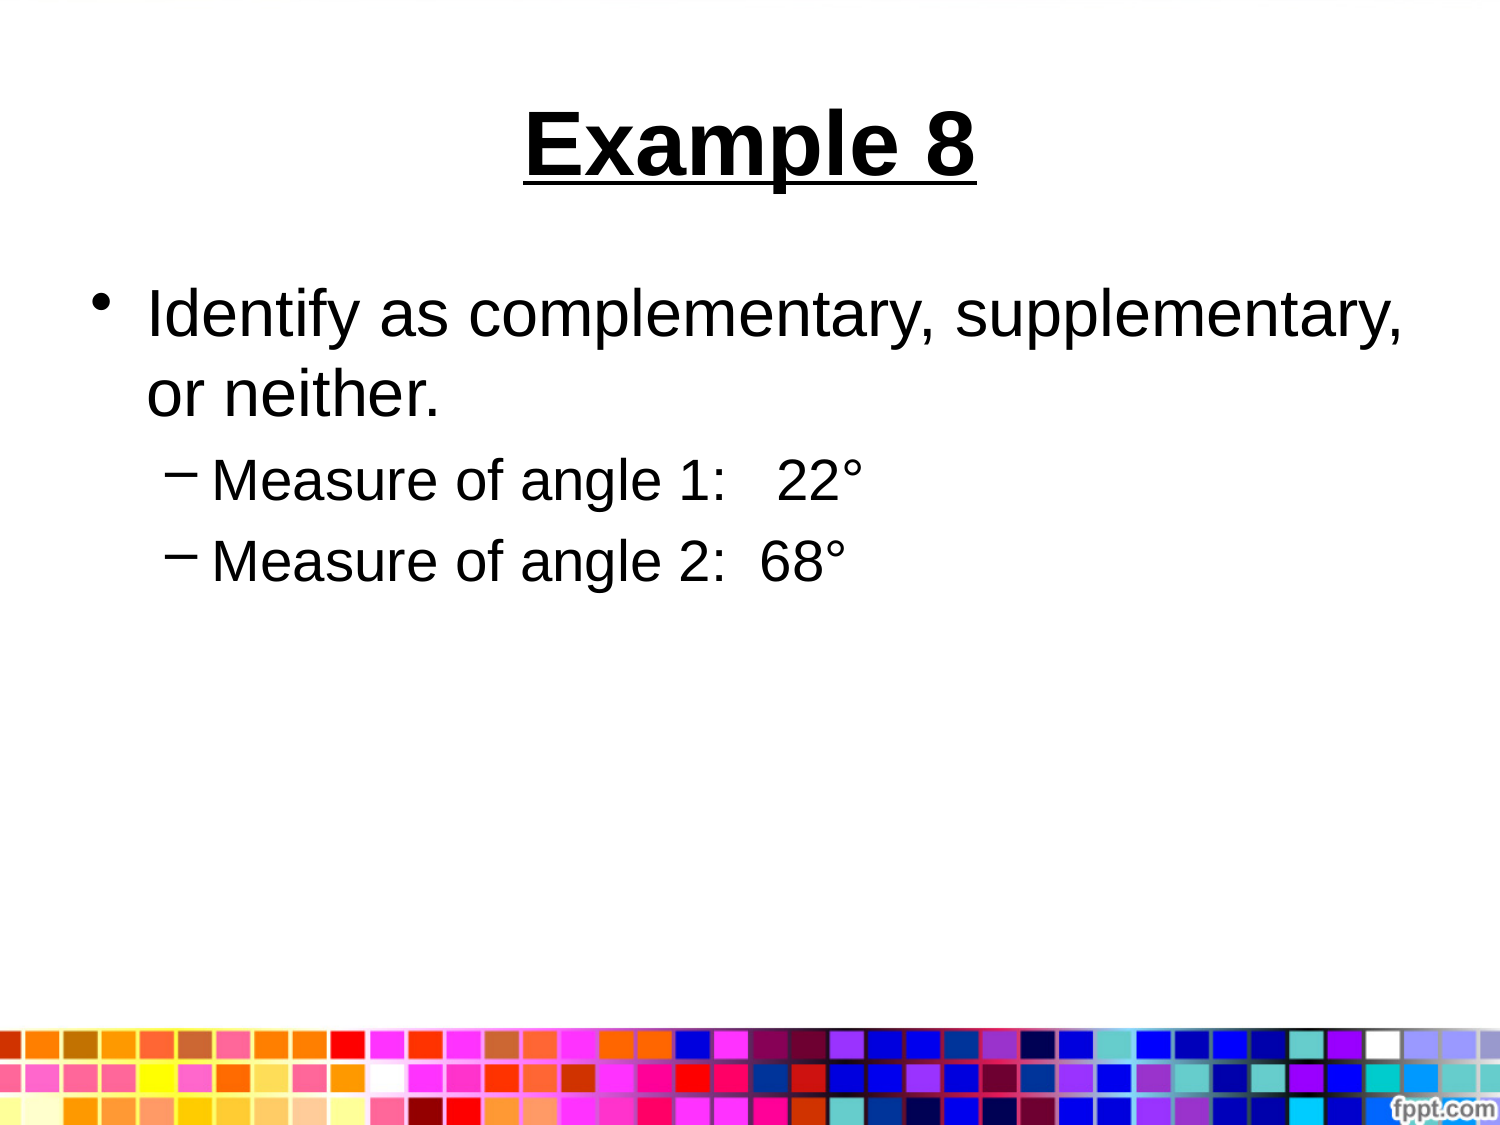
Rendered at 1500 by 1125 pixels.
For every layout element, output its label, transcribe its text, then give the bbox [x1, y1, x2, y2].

picture [0, 0, 1500, 1125]
list Identify as complementary, supplementary, or neither. Measure of angle 1: 22° Measure of angle 2: 68° [74, 262, 1426, 1006]
title Example 8 [74, 44, 1426, 233]
